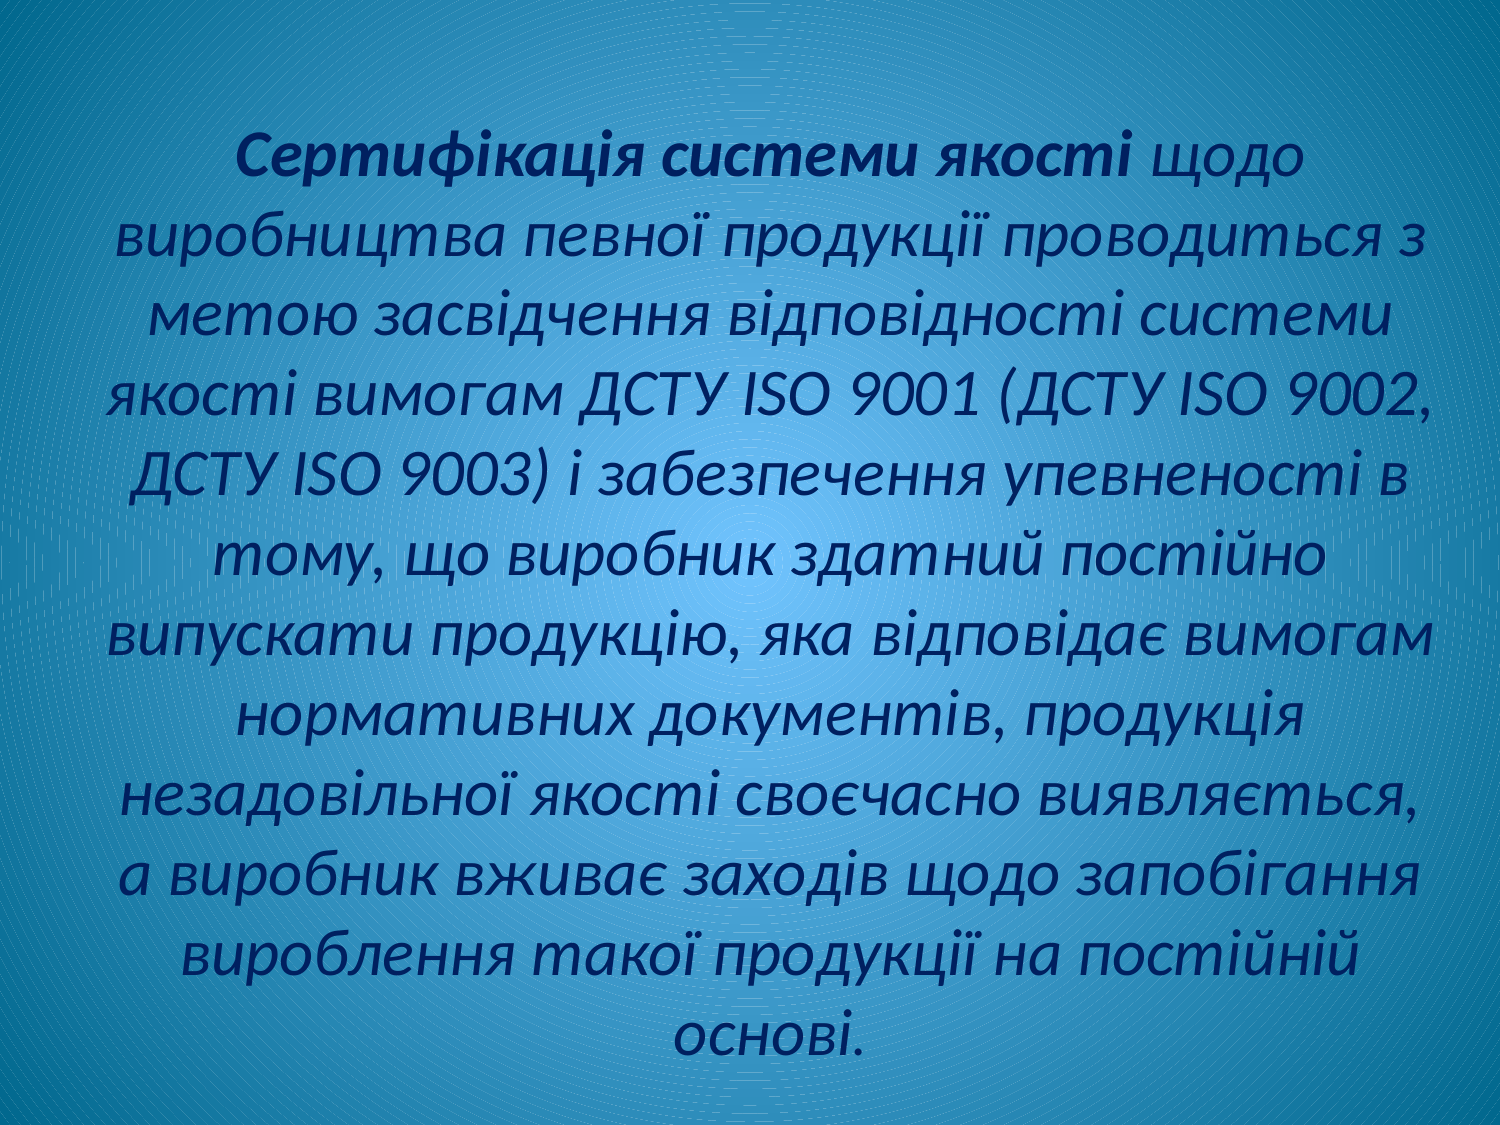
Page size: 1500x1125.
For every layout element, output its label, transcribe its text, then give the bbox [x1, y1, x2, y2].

subtitle Сертифікація системи якості щодо виробництва певної продукції проводиться з метою засвідчення відповідності системи якості вимогам ДСТУ ISO 9001 (ДСТУ ISO 9002, ДСТУ ISO 9003) і забезпечення упевненості в тому, що виробник здатний постійно випускати продукцію, яка відповідає вимогам нормативних документів, продукція незадовільної якості своєчасно виявляється, а виробник вживає заходів щодо запобігання вироблення такої продукції на постійній основі. [88, 101, 1453, 390]
